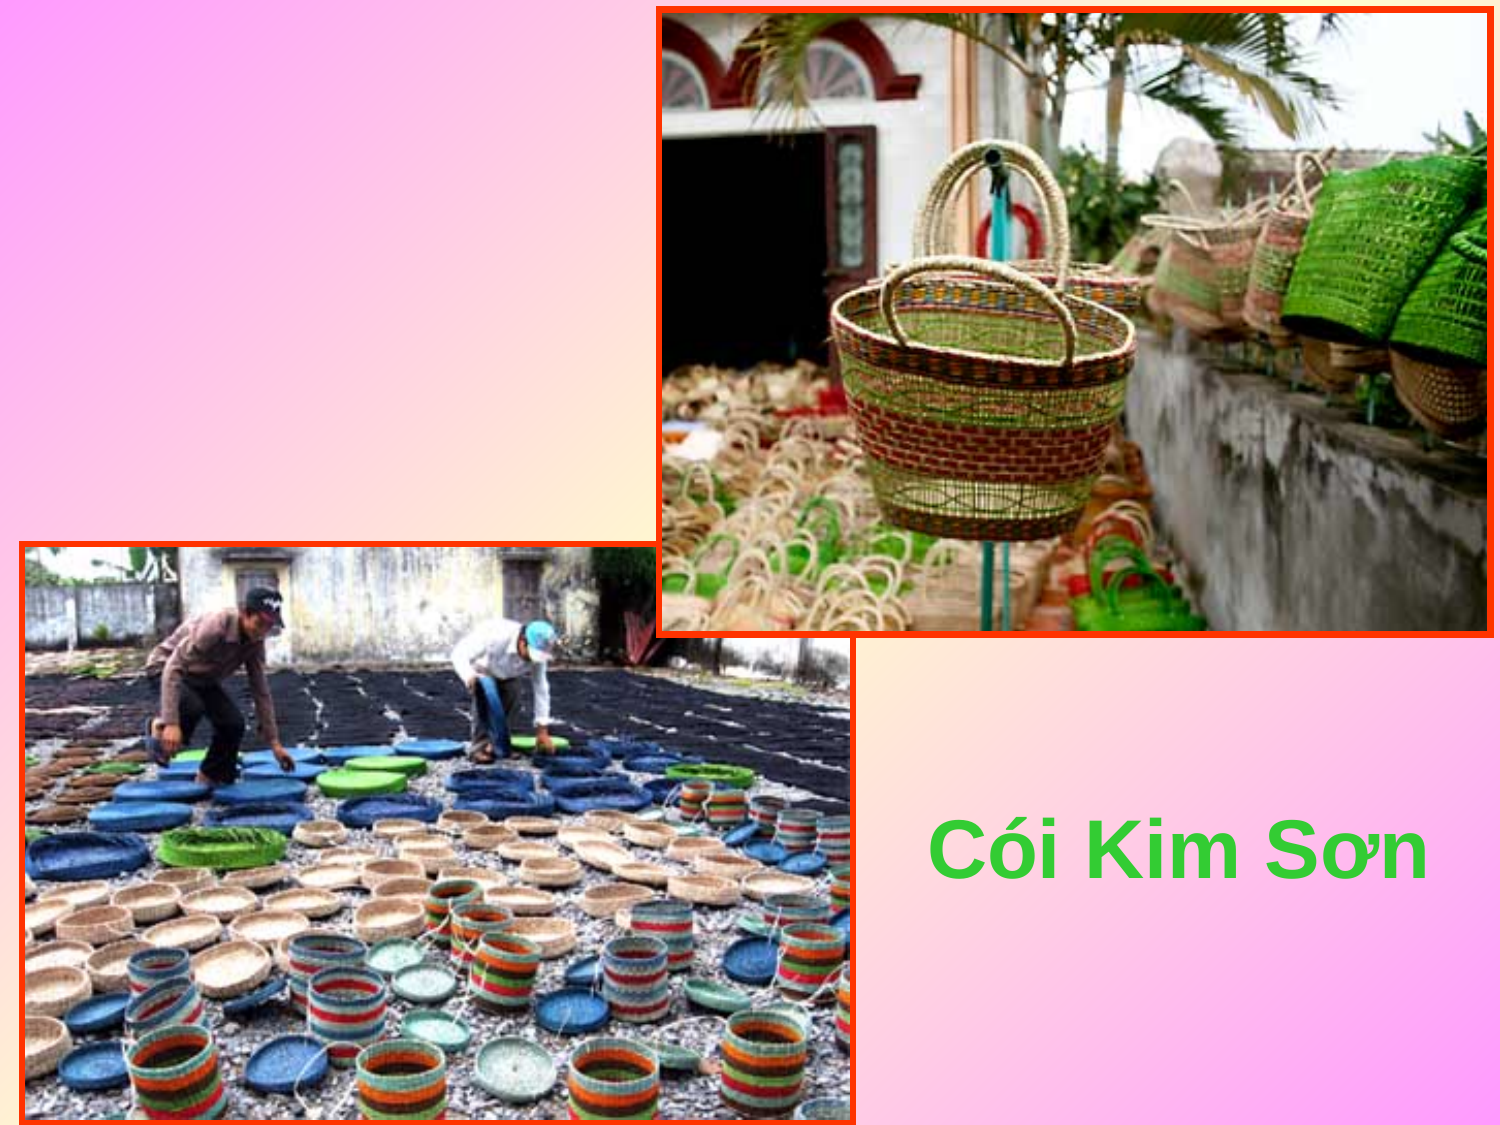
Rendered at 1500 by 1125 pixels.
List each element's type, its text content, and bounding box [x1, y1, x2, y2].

text_box Cói Kim Sơn [912, 787, 1463, 903]
picture [24, 12, 1488, 1121]
